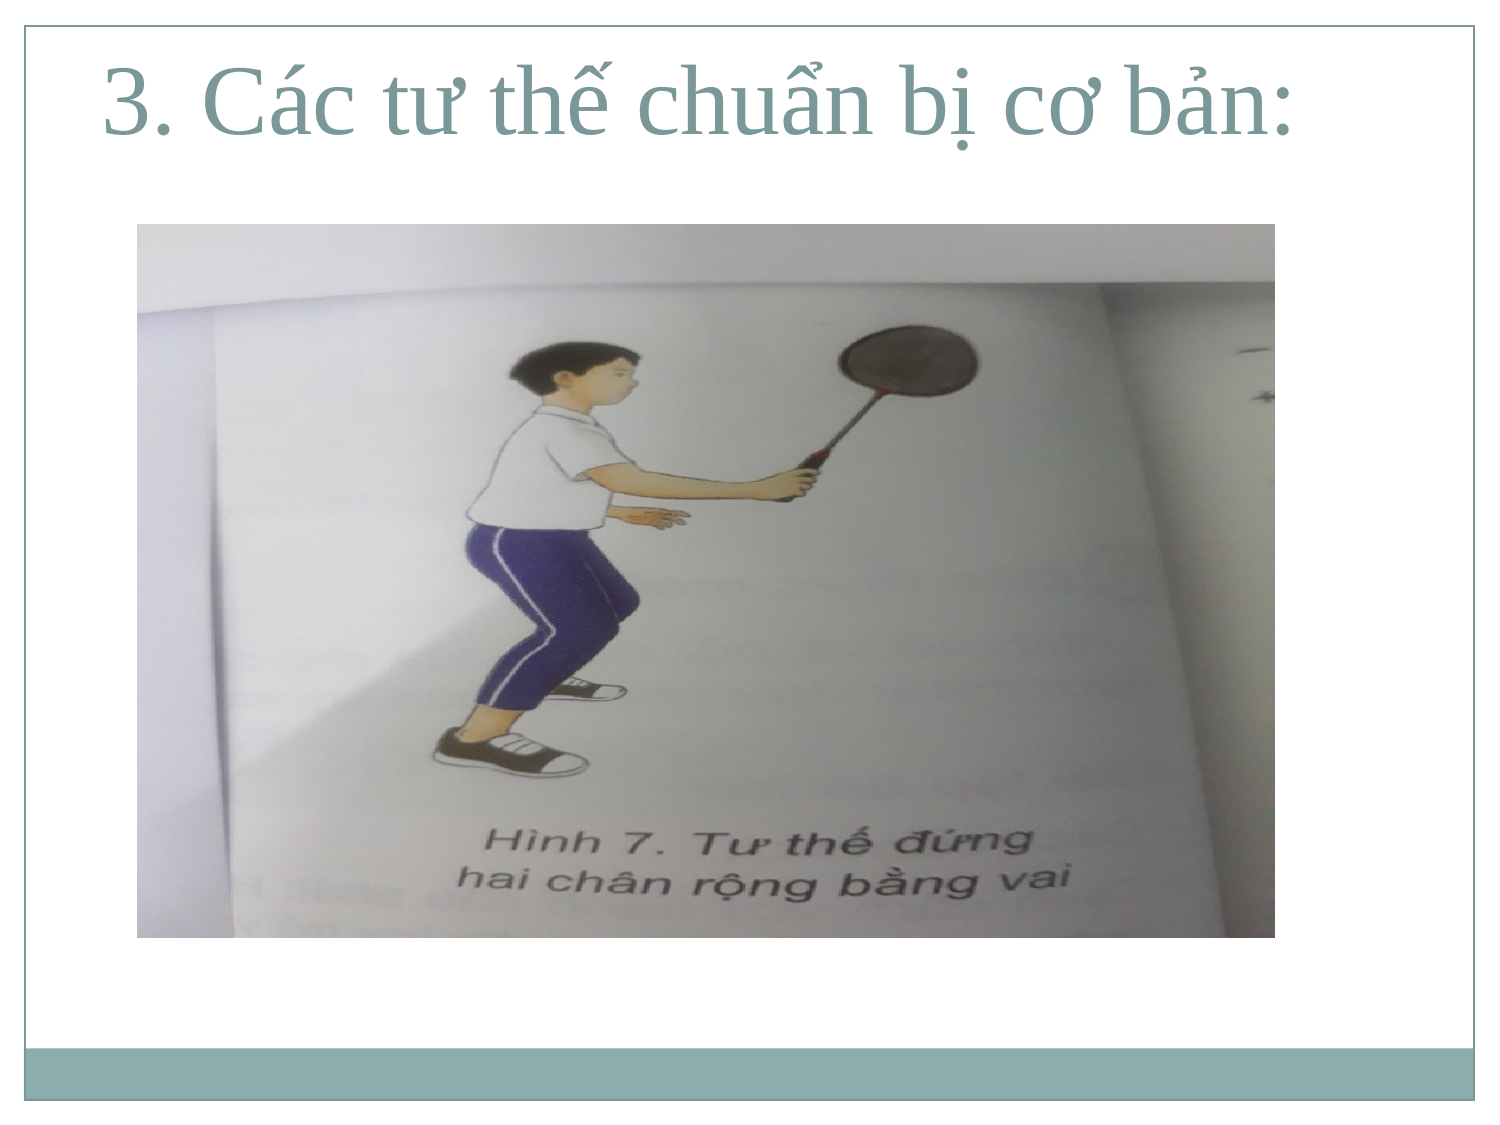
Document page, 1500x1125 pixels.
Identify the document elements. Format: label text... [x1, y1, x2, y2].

title 3. Các tư thế chuẩn bị cơ bản: [0, 37, 1400, 162]
picture [137, 224, 1276, 938]
